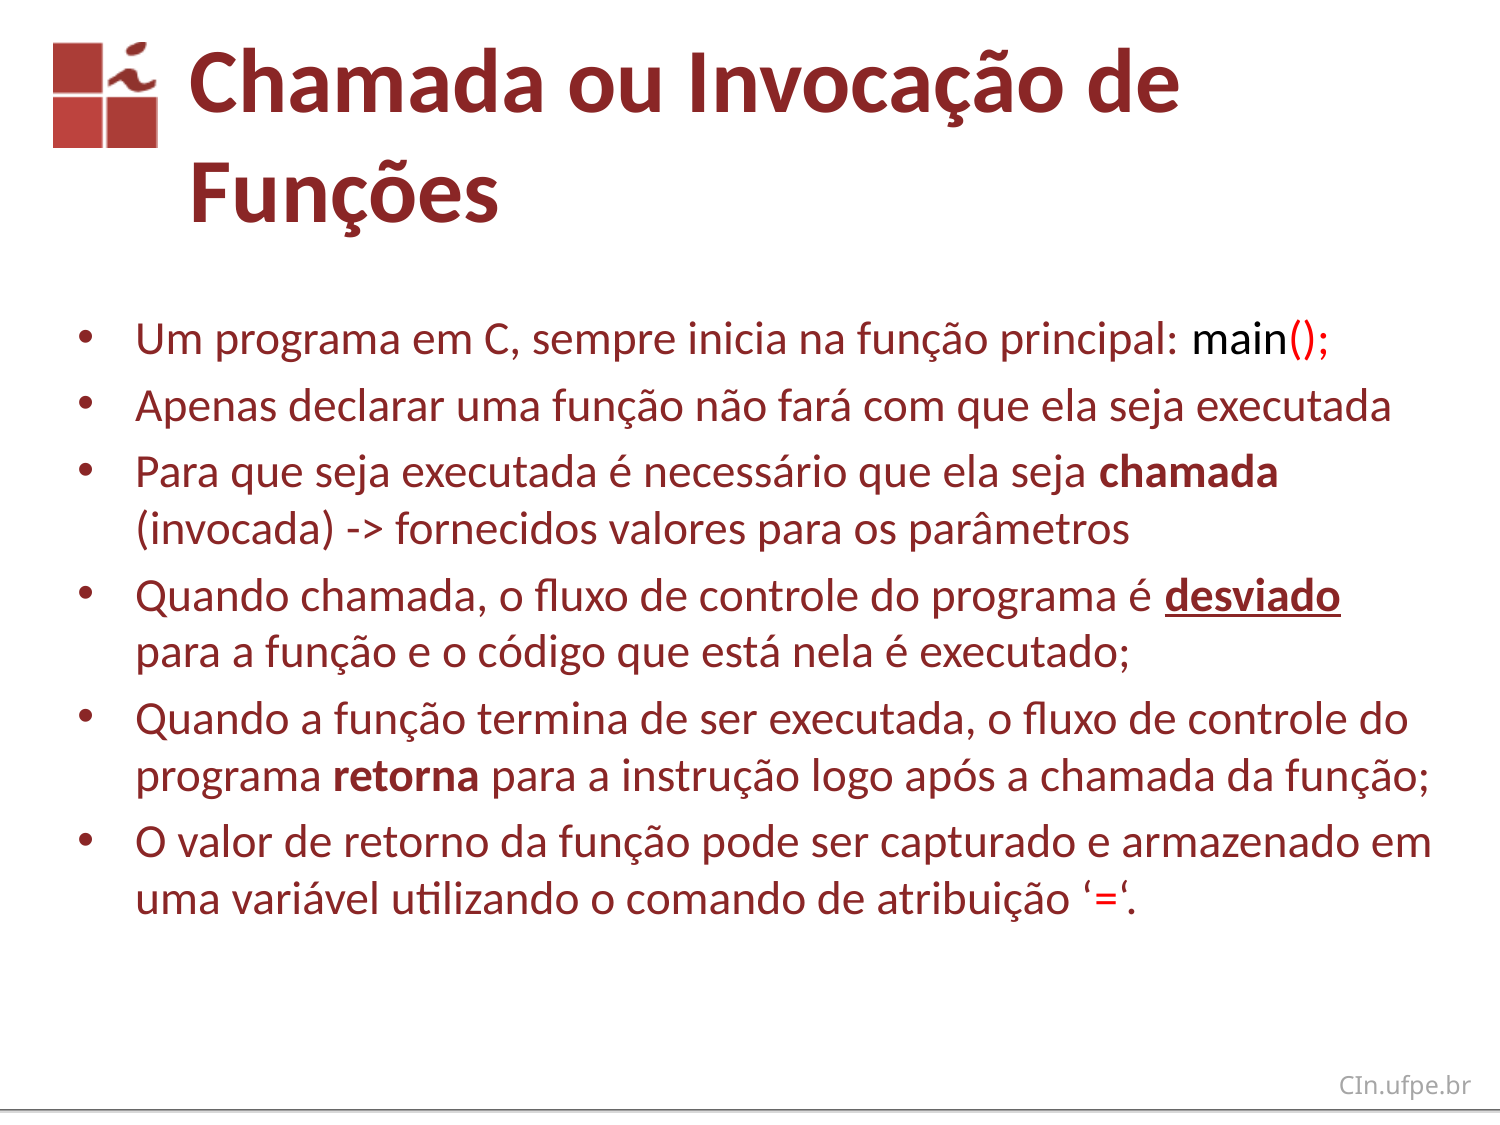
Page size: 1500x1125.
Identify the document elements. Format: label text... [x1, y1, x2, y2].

picture [53, 42, 158, 148]
picture [0, 1109, 1500, 1113]
title Chamada ou Invocação de Funções [174, 37, 1450, 225]
list Um programa em C, sempre inicia na função principal: main(); Apenas declarar uma função não fará com que ela seja executada Para que seja executada é necessário que ela seja chamada (invocada) -> fornecidos valores para os parâmetros Quando chamada, o fluxo de controle do programa é desviado para a função e o código que está nela é executado; Quando a função termina de ser executada, o fluxo de controle do programa retorna para a instrução logo após a chamada da função; O valor de retorno da função pode ser capturado e armazenado em uma variável utilizando o comando de atribuição ‘=‘. [62, 299, 1450, 986]
